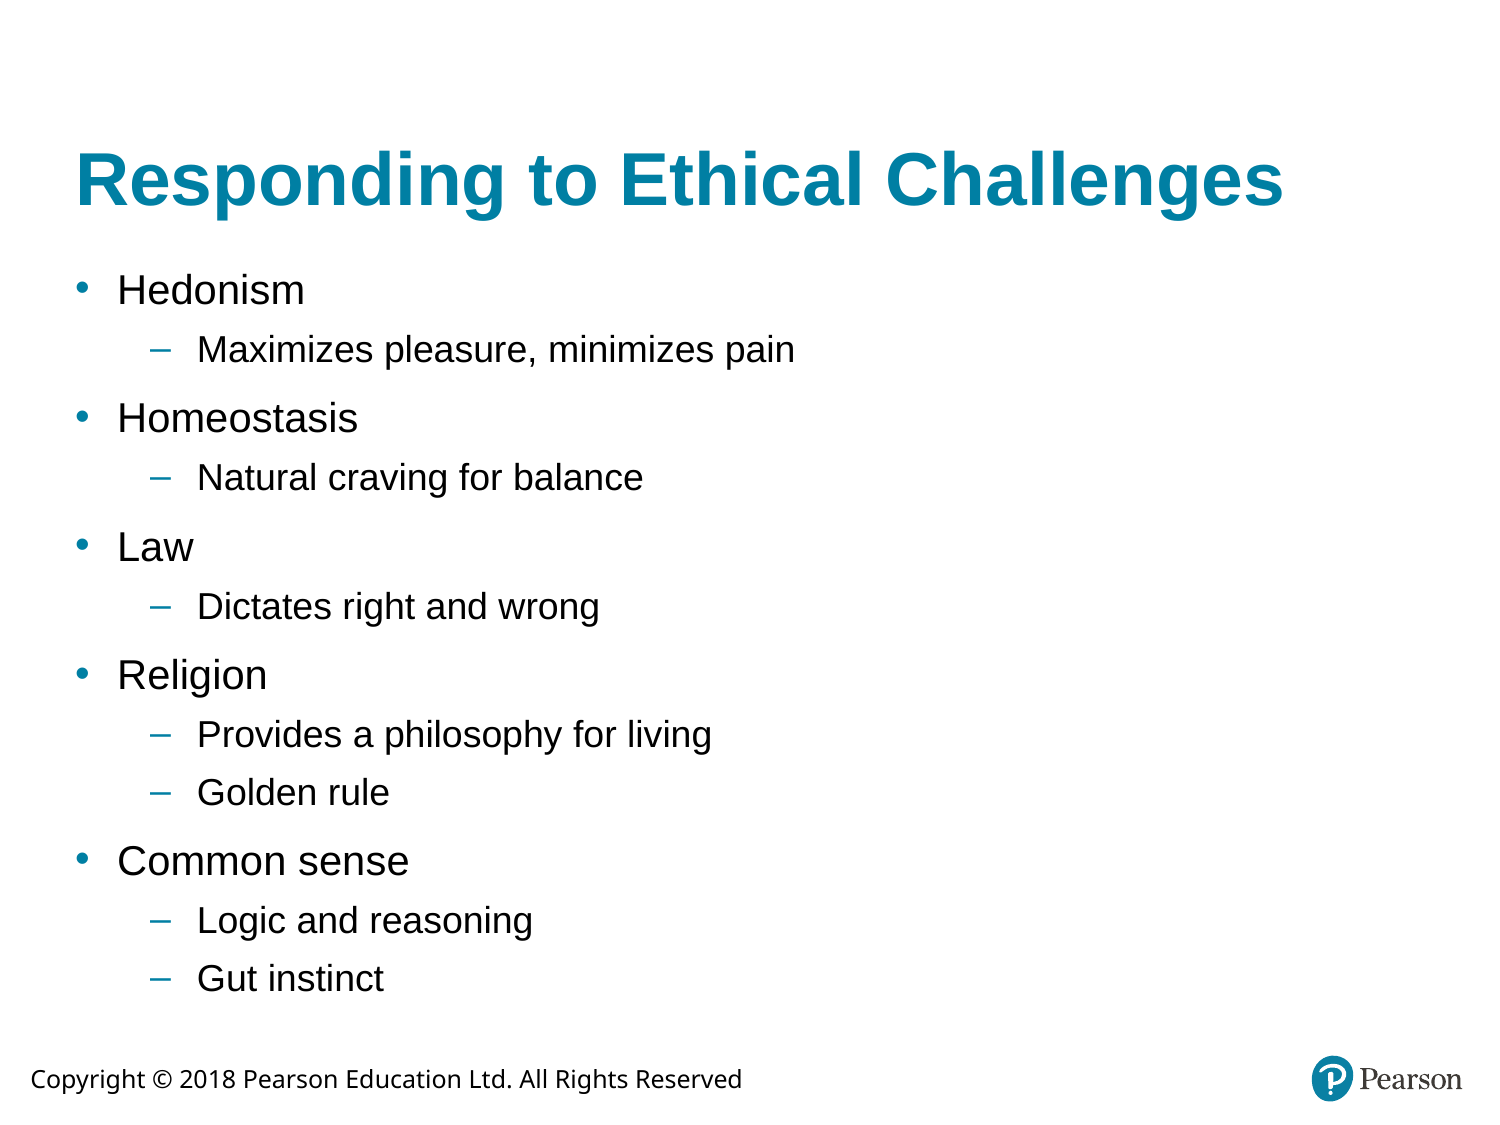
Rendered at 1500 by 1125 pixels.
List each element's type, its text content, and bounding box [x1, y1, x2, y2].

title Responding to Ethical Challenges [75, 40, 1425, 221]
list Hedonism Maximizes pleasure, minimizes pain Homeostasis Natural craving for balance Law Dictates right and wrong Religion Provides a philosophy for living Golden rule Common sense Logic and reasoning Gut instinct [75, 262, 1425, 1005]
